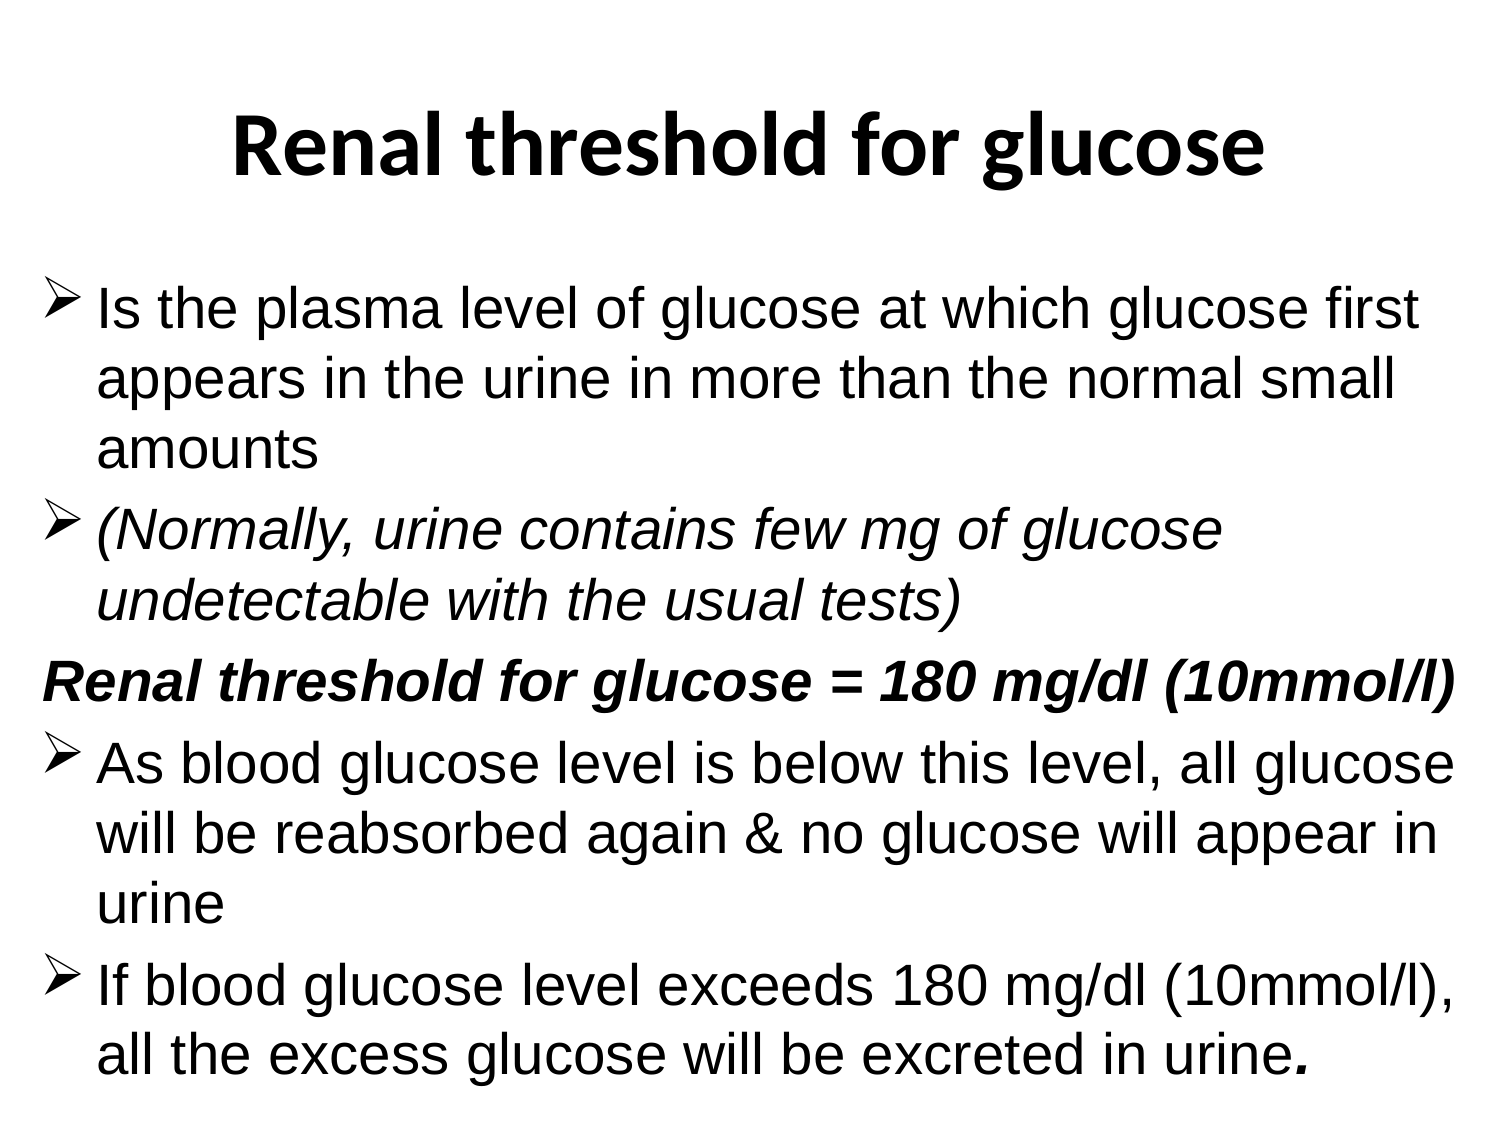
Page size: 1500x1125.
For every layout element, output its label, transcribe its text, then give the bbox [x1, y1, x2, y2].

title Renal threshold for glucose [75, 45, 1425, 233]
list Is the plasma level of glucose at which glucose first appears in the urine in more than the normal small amounts (Normally, urine contains few mg of glucose undetectable with the usual tests) Renal threshold for glucose = 180 mg/dl (10mmol/l) As blood glucose level is below this level, all glucose will be reabsorbed again & no glucose will appear in urine If blood glucose level exceeds 180 mg/dl (10mmol/l), all the excess glucose will be excreted in urine. [24, 262, 1475, 1125]
